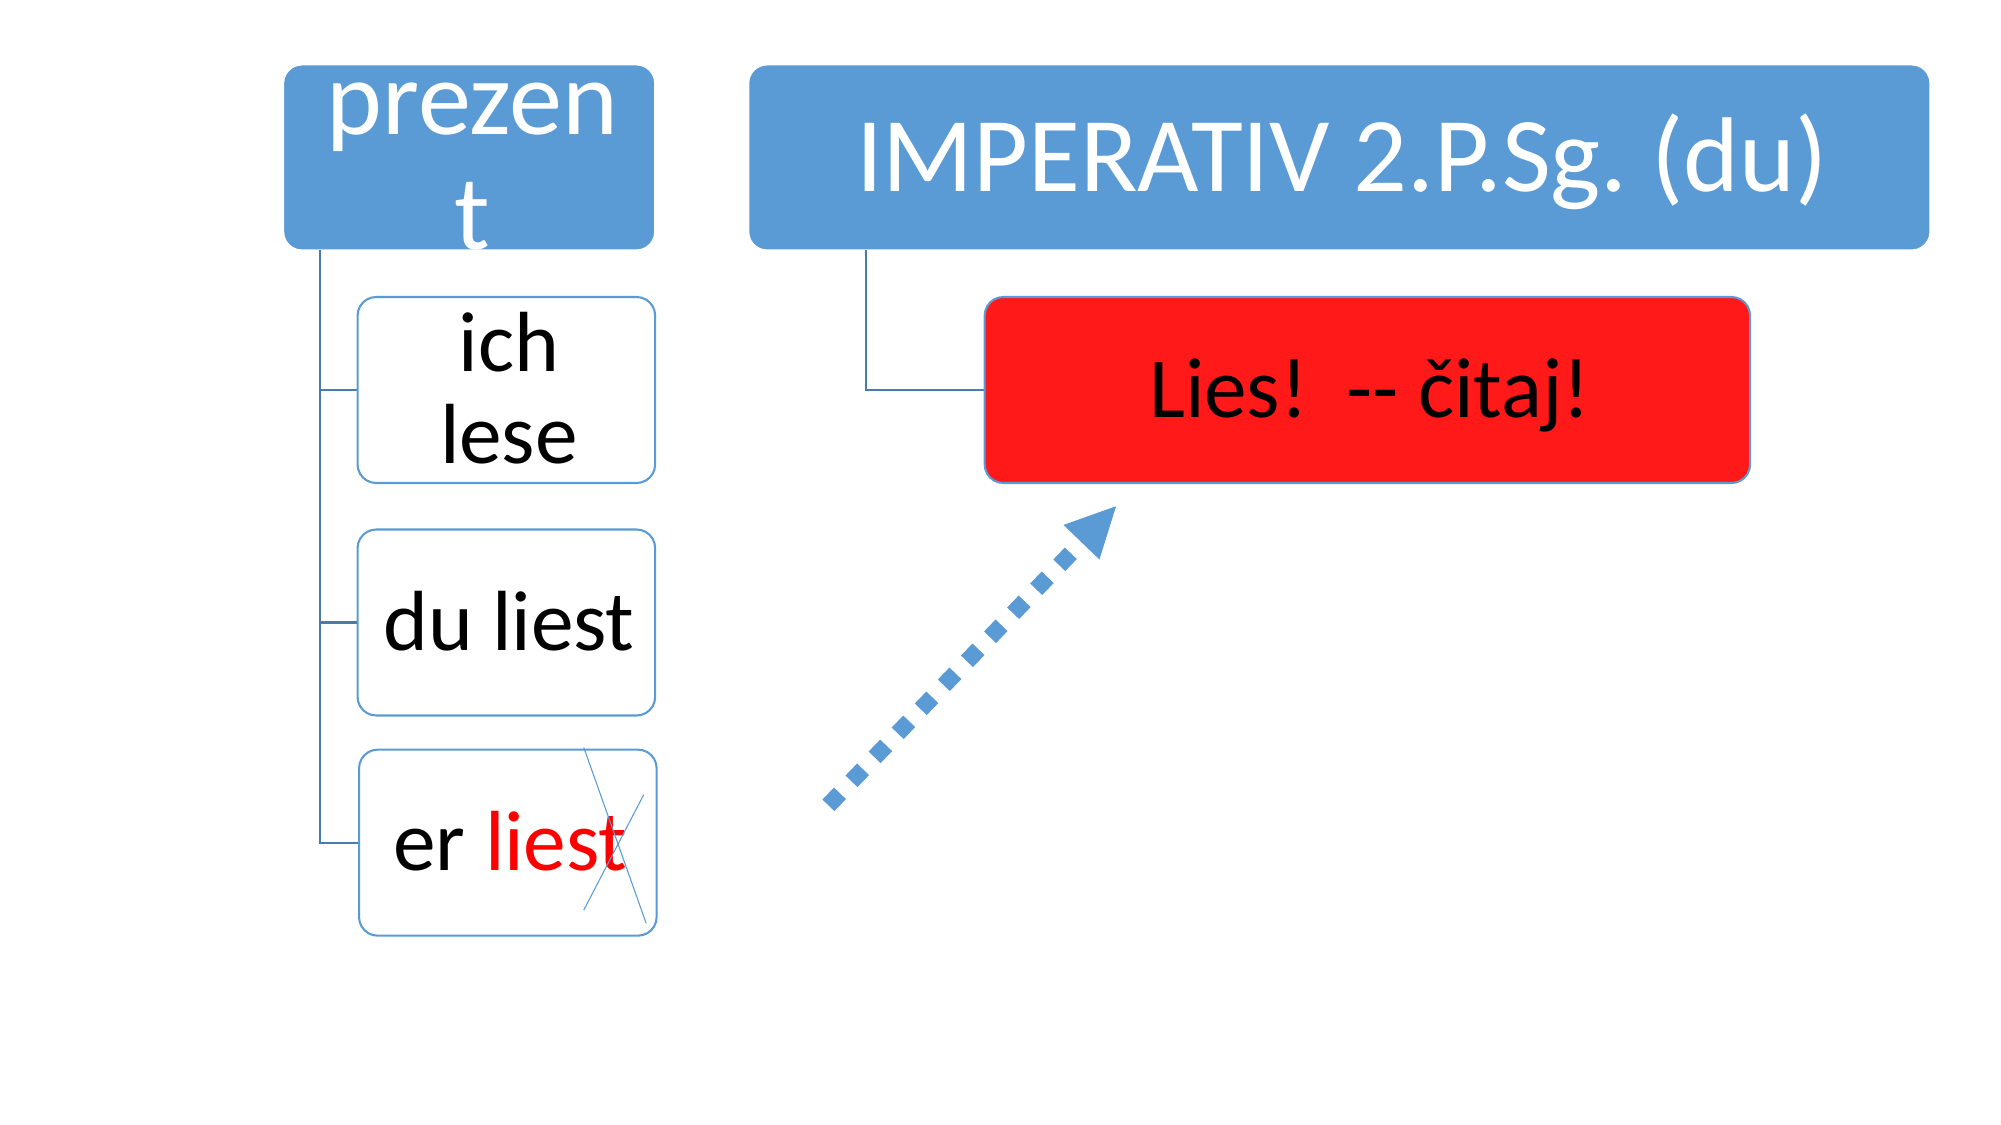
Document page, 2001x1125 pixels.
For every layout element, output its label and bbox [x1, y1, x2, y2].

text_box [583, 747, 647, 924]
list [213, 64, 2000, 949]
text_box [828, 506, 1117, 806]
